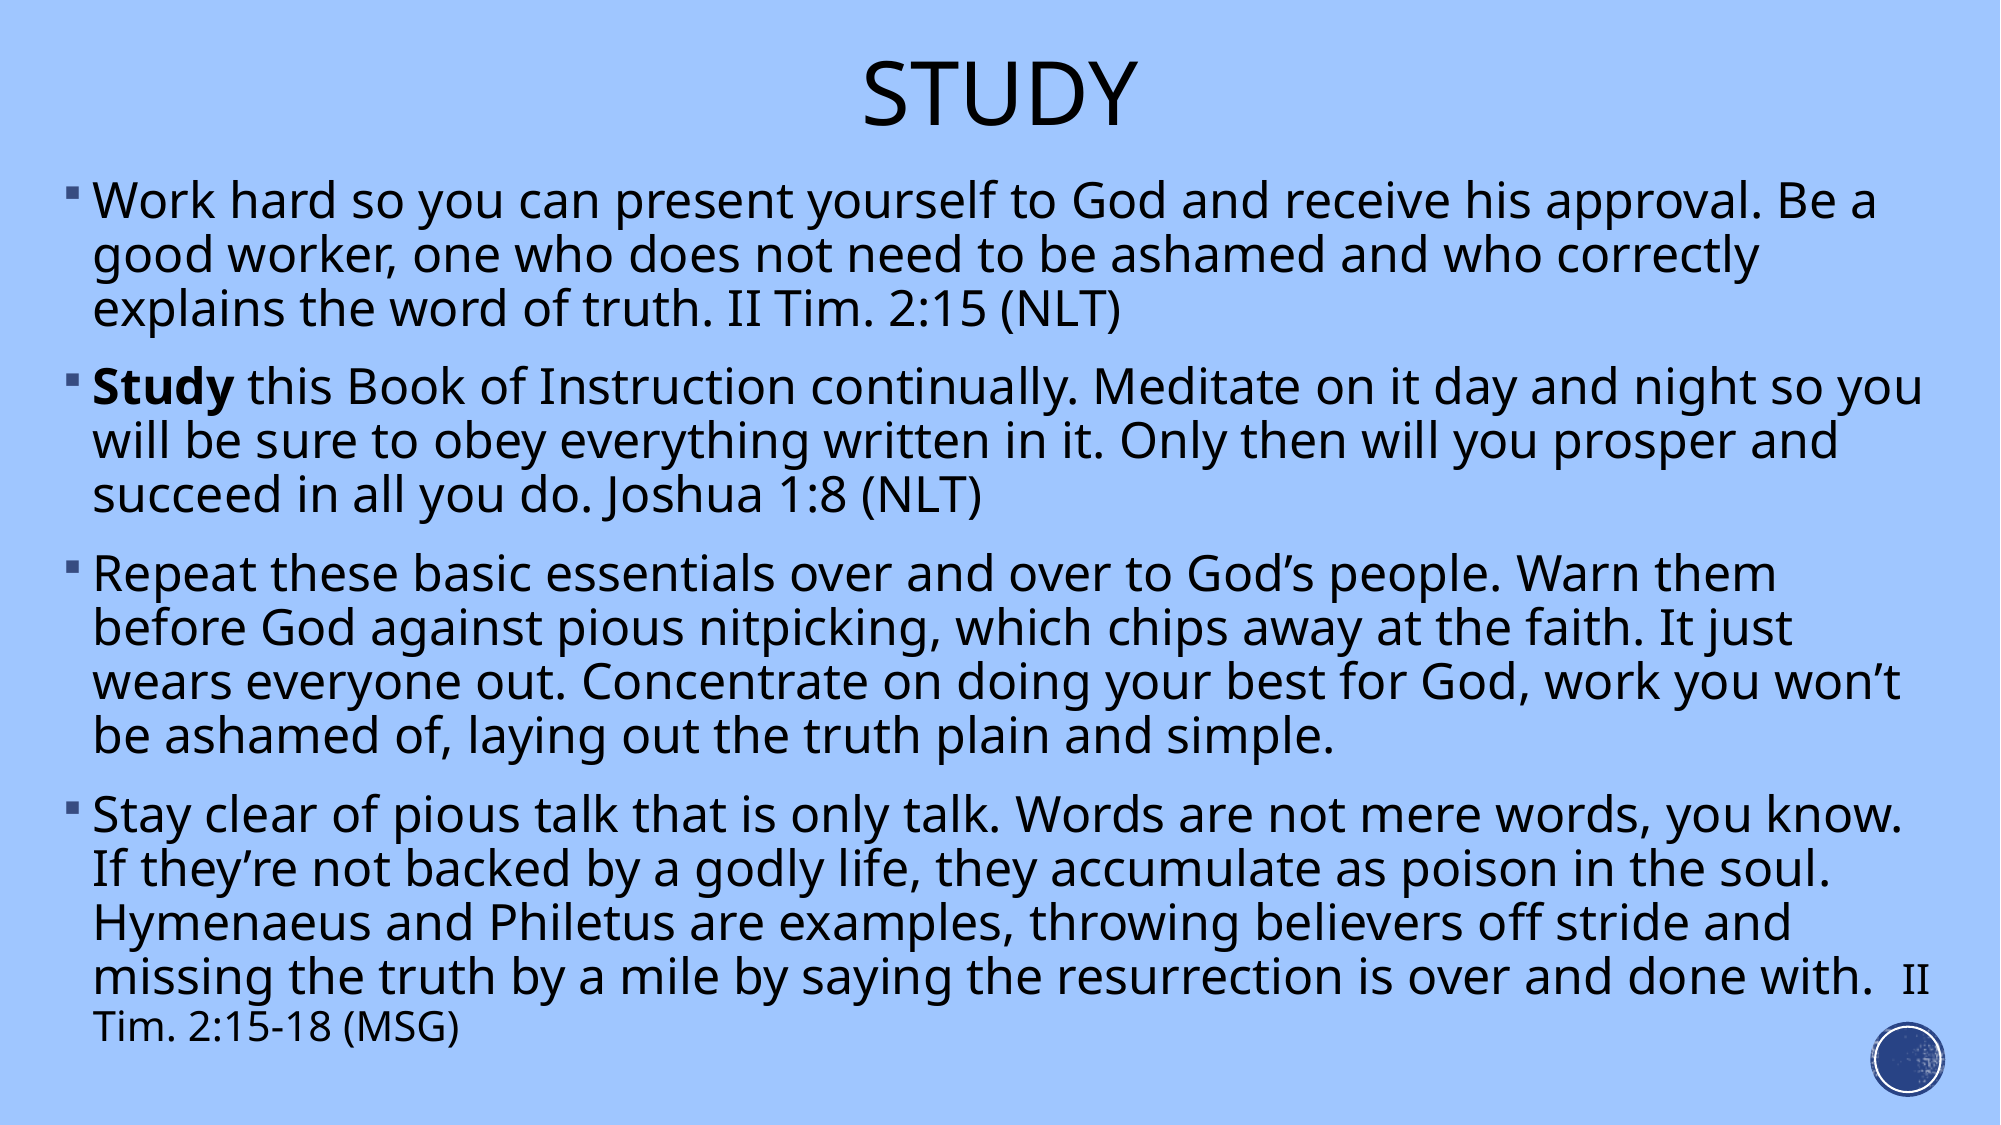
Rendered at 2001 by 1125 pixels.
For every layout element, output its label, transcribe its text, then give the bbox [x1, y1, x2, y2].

title Study [175, 40, 1826, 153]
list Work hard so you can present yourself to God and receive his approval. Be a good worker, one who does not need to be ashamed and who correctly explains the word of truth. II Tim. 2:15 (NLT) Study this Book of Instruction continually. Meditate on it day and night so you will be sure to obey everything written in it. Only then will you prosper and succeed in all you do. Joshua 1:8 (NLT) Repeat these basic essentials over and over to God’s people. Warn them before God against pious nitpicking, which chips away at the faith. It just wears everyone out. Concentrate on doing your best for God, work you won’t be ashamed of, laying out the truth plain and simple. Stay clear of pious talk that is only talk. Words are not mere words, you know. If they’re not backed by a godly life, they accumulate as poison in the soul. Hymenaeus and Philetus are examples, throwing believers off stride and missing the truth by a mile by saying the resurrection is over and done with. II Tim. 2:15-18 (MSG) [47, 167, 1948, 1085]
